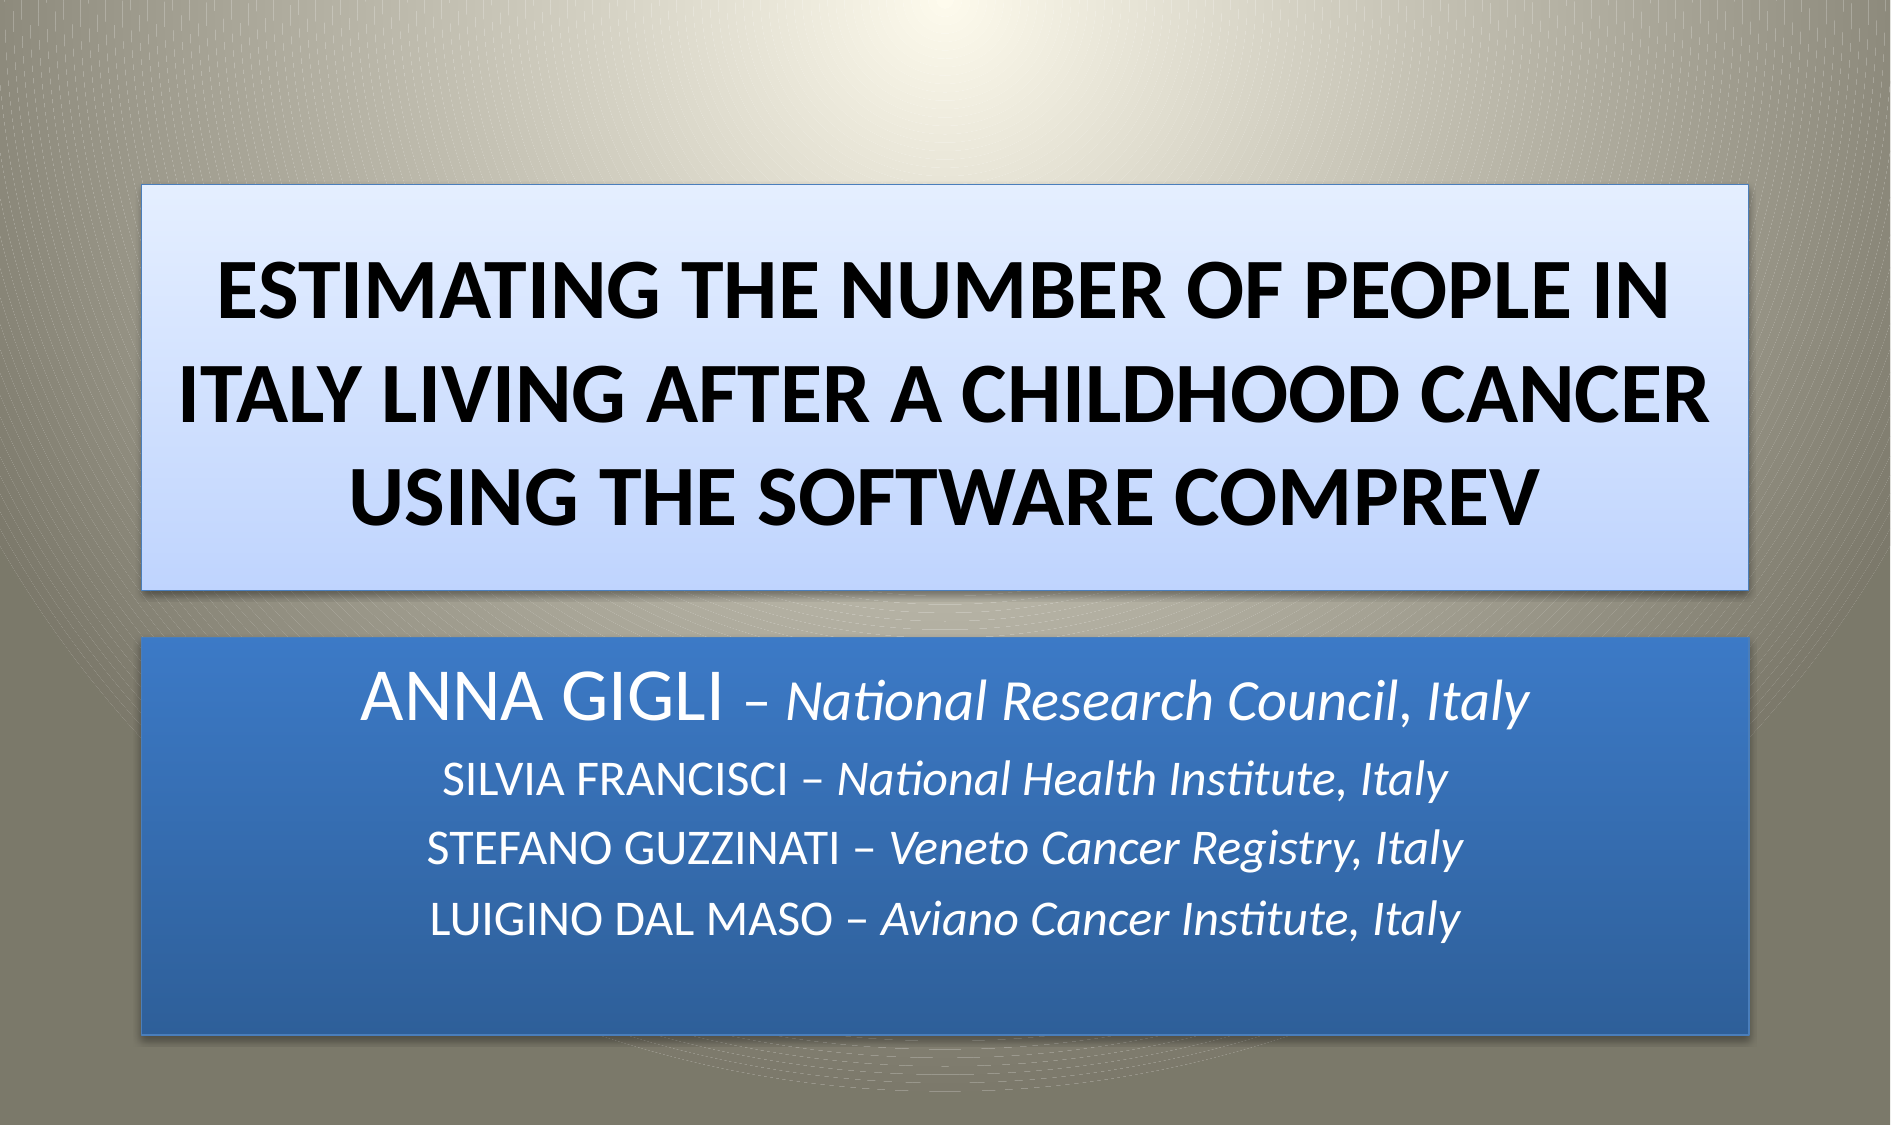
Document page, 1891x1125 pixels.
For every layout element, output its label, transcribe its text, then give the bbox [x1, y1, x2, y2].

title ESTIMATING THE NUMBER OF PEOPLE IN ITALY LIVING AFTER A CHILDHOOD CANCER USING THE SOFTWARE COMPREV [141, 184, 1749, 591]
subtitle ANNA GIGLI – National Research Council, Italy SILVIA FRANCISCI – National Health Institute, Italy STEFANO GUZZINATI – Veneto Cancer Registry, Italy LUIGINO DAL MASO – Aviano Cancer Institute, Italy [141, 637, 1750, 1036]
